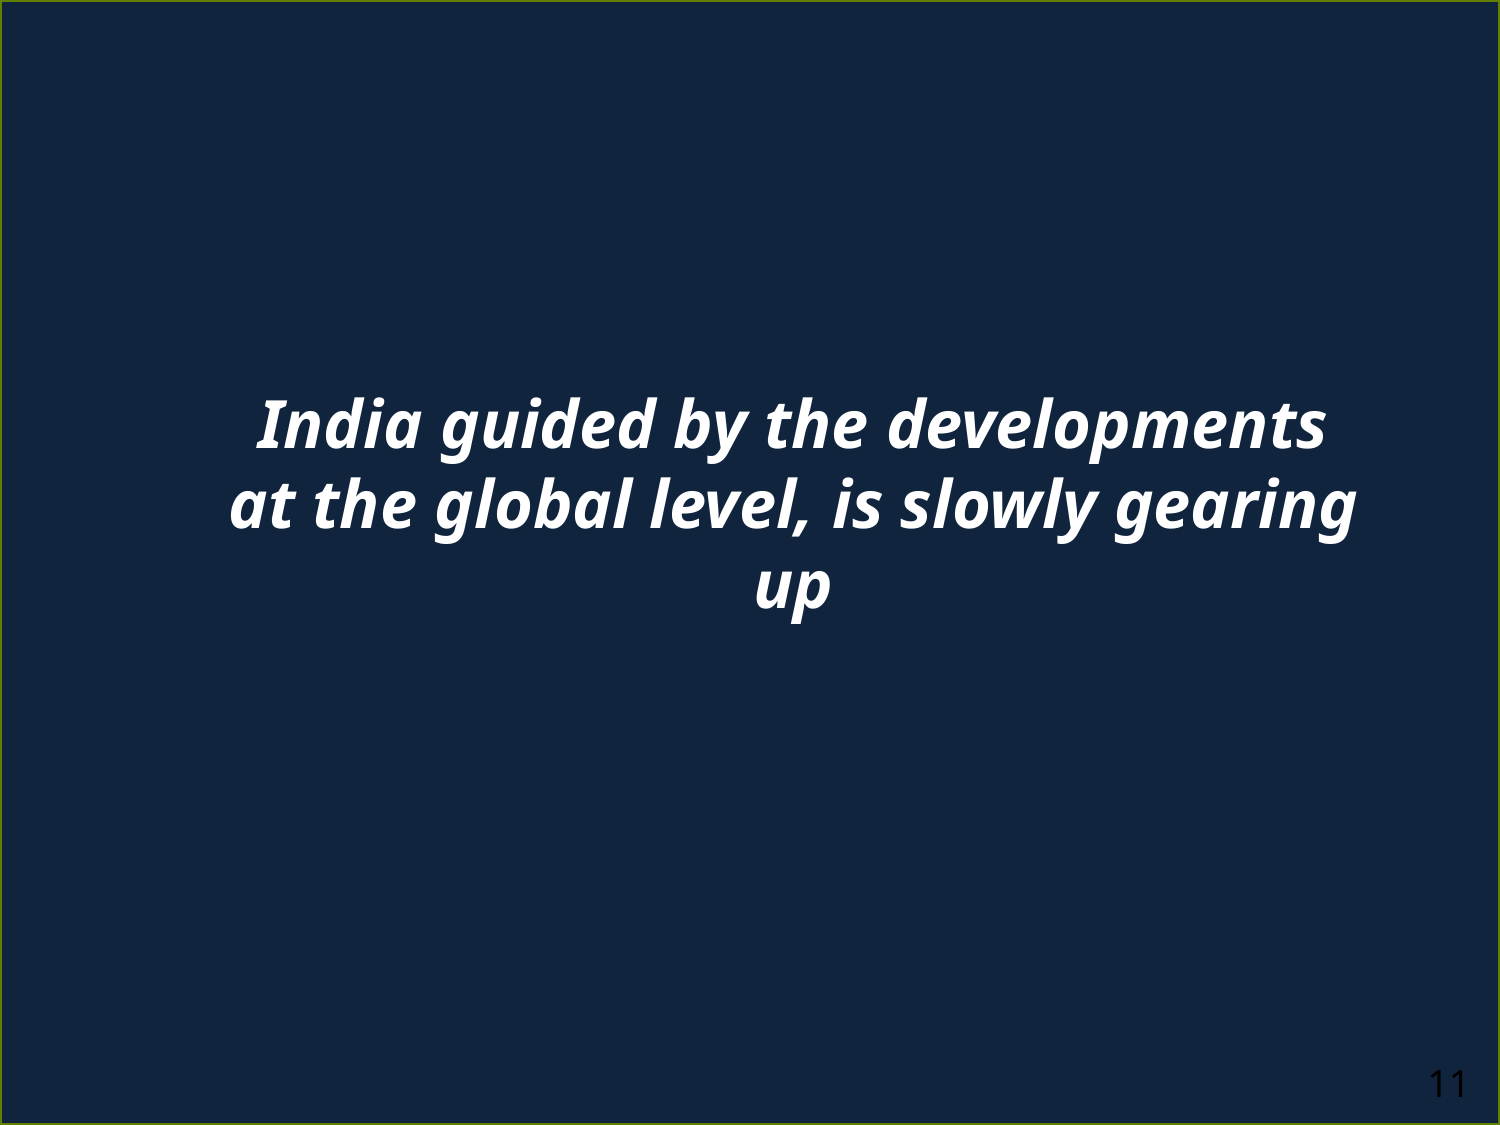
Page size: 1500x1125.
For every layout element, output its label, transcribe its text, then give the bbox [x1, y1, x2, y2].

slide_number 11 [1412, 1052, 1488, 1113]
text_box [0, 0, 1500, 1125]
text_box India guided by the developments at the global level, is slowly gearing up [212, 374, 1375, 763]
